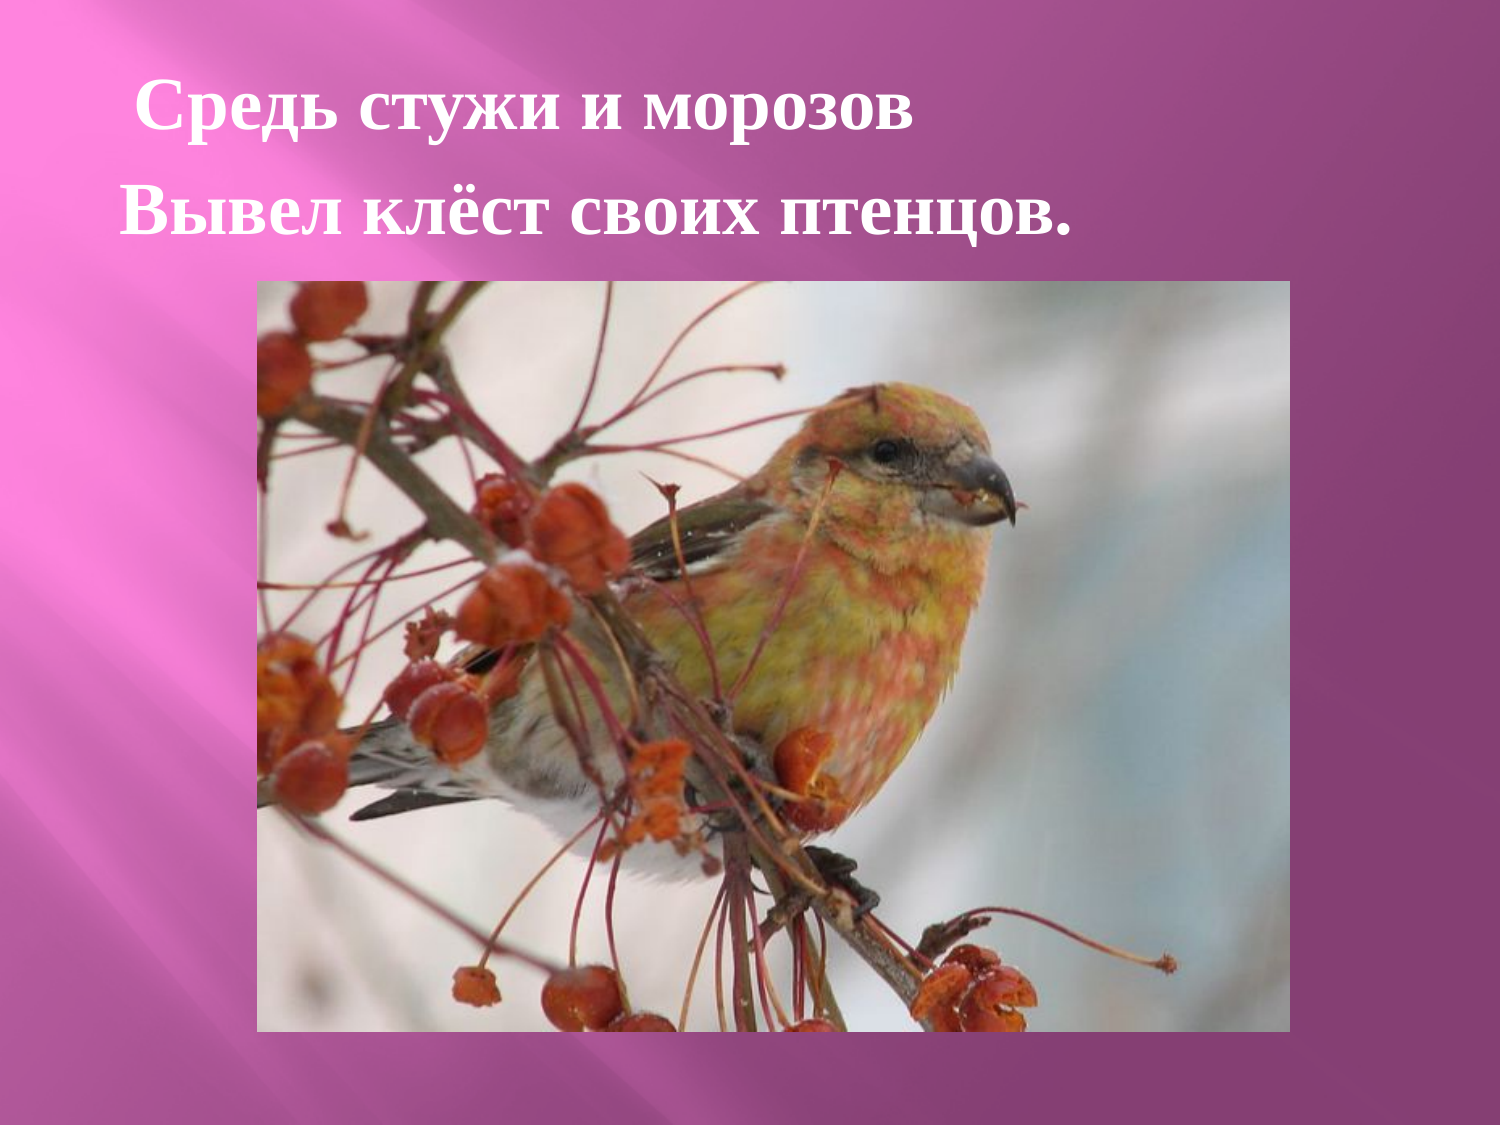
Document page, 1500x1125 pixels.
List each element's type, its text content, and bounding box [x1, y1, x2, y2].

list Средь стужи и морозов Вывел клёст своих птенцов. [82, 46, 1425, 1035]
picture [257, 280, 1290, 1032]
